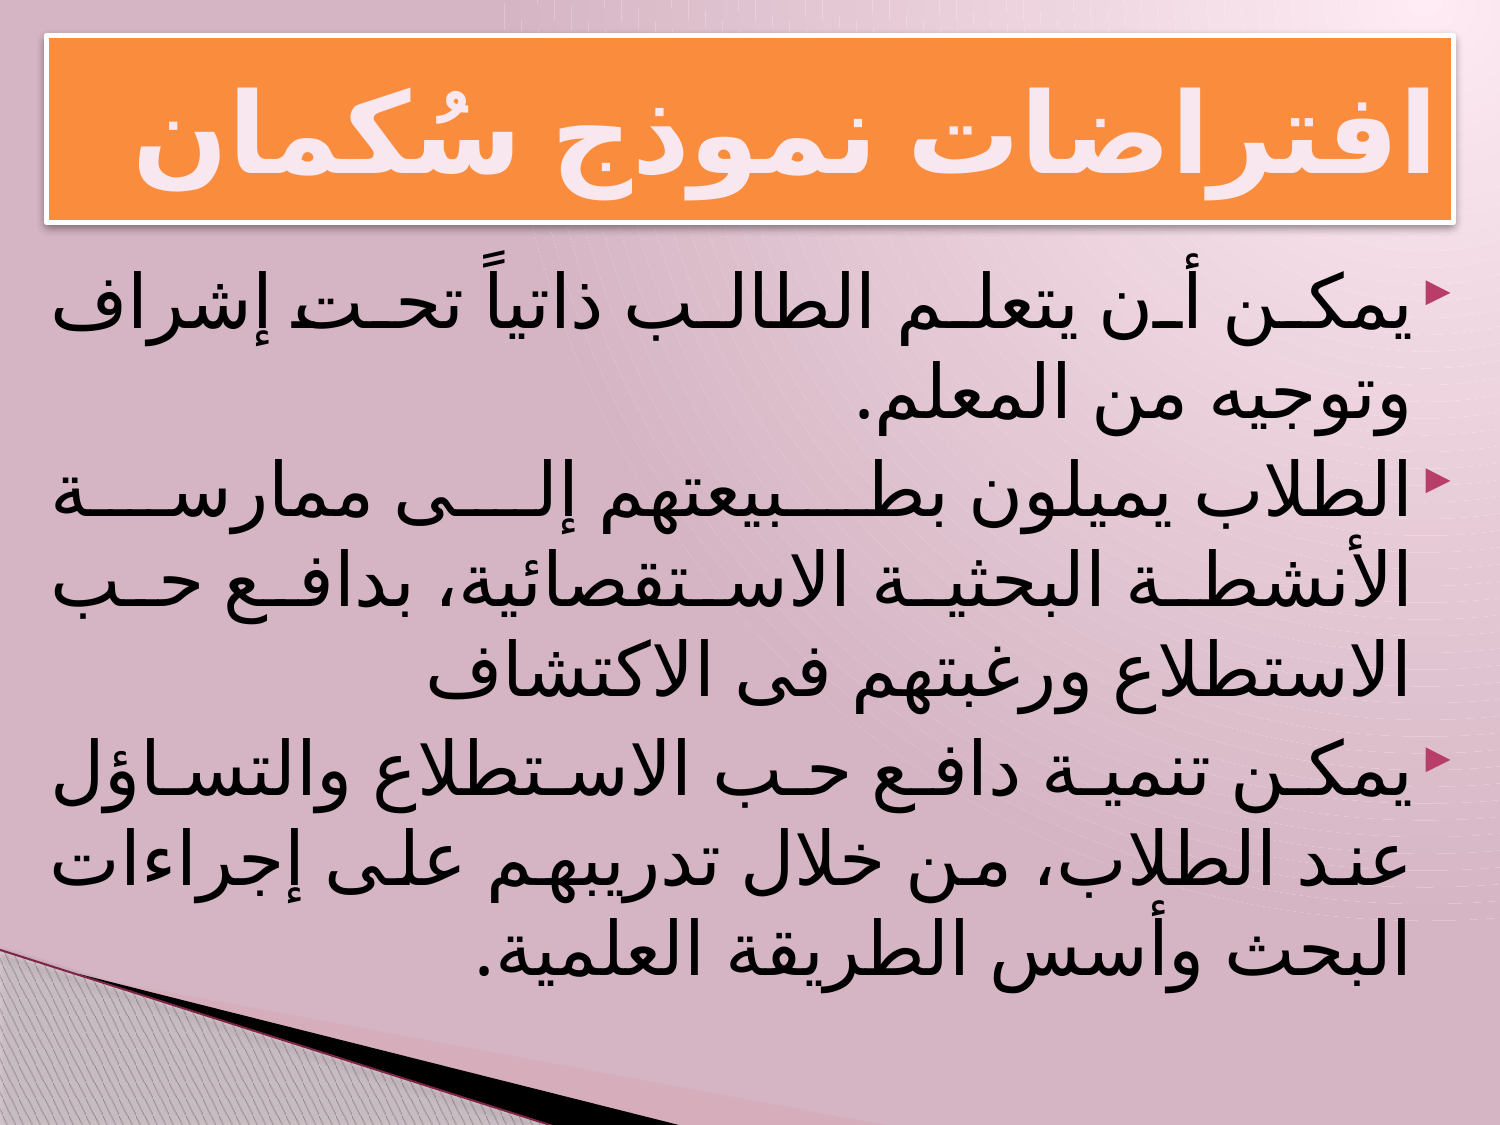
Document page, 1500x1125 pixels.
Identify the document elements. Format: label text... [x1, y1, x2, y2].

list يمكن أن يتعلم الطالب ذاتياً تحت إشراف وتوجيه من المعلم. الطلاب يميلون بطبيعتهم إلى ممارسة الأنشطة البحثية الاستقصائية، بدافع حب الاستطلاع ورغبتهم فى الاكتشاف يمكن تنمية دافع حب الاستطلاع والتساؤل عند الطلاب، من خلال تدريبهم على إجراءات البحث وأسس الطريقة العلمية. [35, 246, 1489, 1114]
title افتراضات نموذج سُكمان [44, 33, 1456, 225]
